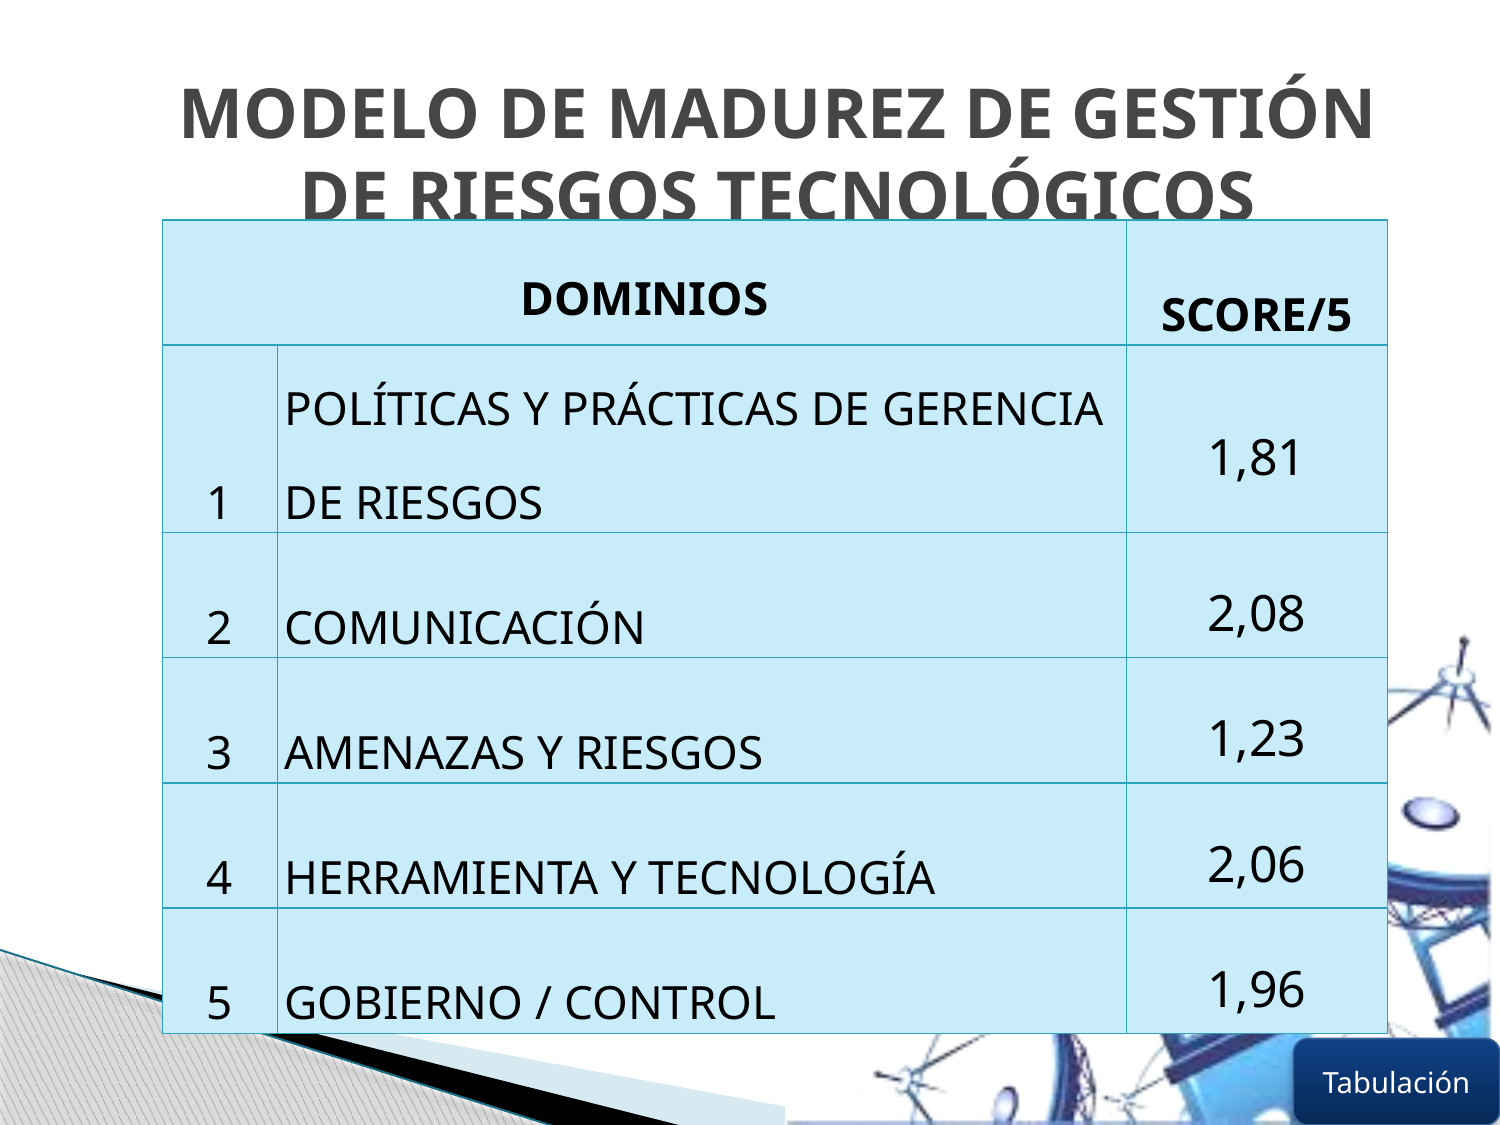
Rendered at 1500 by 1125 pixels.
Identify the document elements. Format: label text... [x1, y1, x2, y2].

table_cell 2 [163, 533, 277, 657]
table_cell 4 [163, 784, 277, 907]
table_cell GOBIERNO / CONTROL [278, 909, 779, 1033]
table_cell POLÍTICAS Y PRÁCTICAS DE GERENCIA DE RIESGOS [278, 346, 1126, 532]
picture [785, 453, 1500, 1125]
table_cell HERRAMIENTA Y TECNOLOGÍA [278, 784, 779, 907]
table_header SCORE/5 [1127, 221, 1387, 344]
table_header DOMINIOS [163, 221, 1126, 344]
table_cell 1,81 [1127, 346, 1387, 453]
table_cell 3 [163, 658, 277, 782]
table_cell AMENAZAS Y RIESGOS [278, 658, 779, 782]
table_cell 5 [163, 909, 277, 1033]
text_box MODELO DE MADUREZ DE GESTIÓN DE RIESGOS TECNOLÓGICOS [162, 62, 1393, 250]
table_cell COMUNICACIÓN [278, 533, 779, 657]
table_cell 1 [163, 346, 277, 532]
